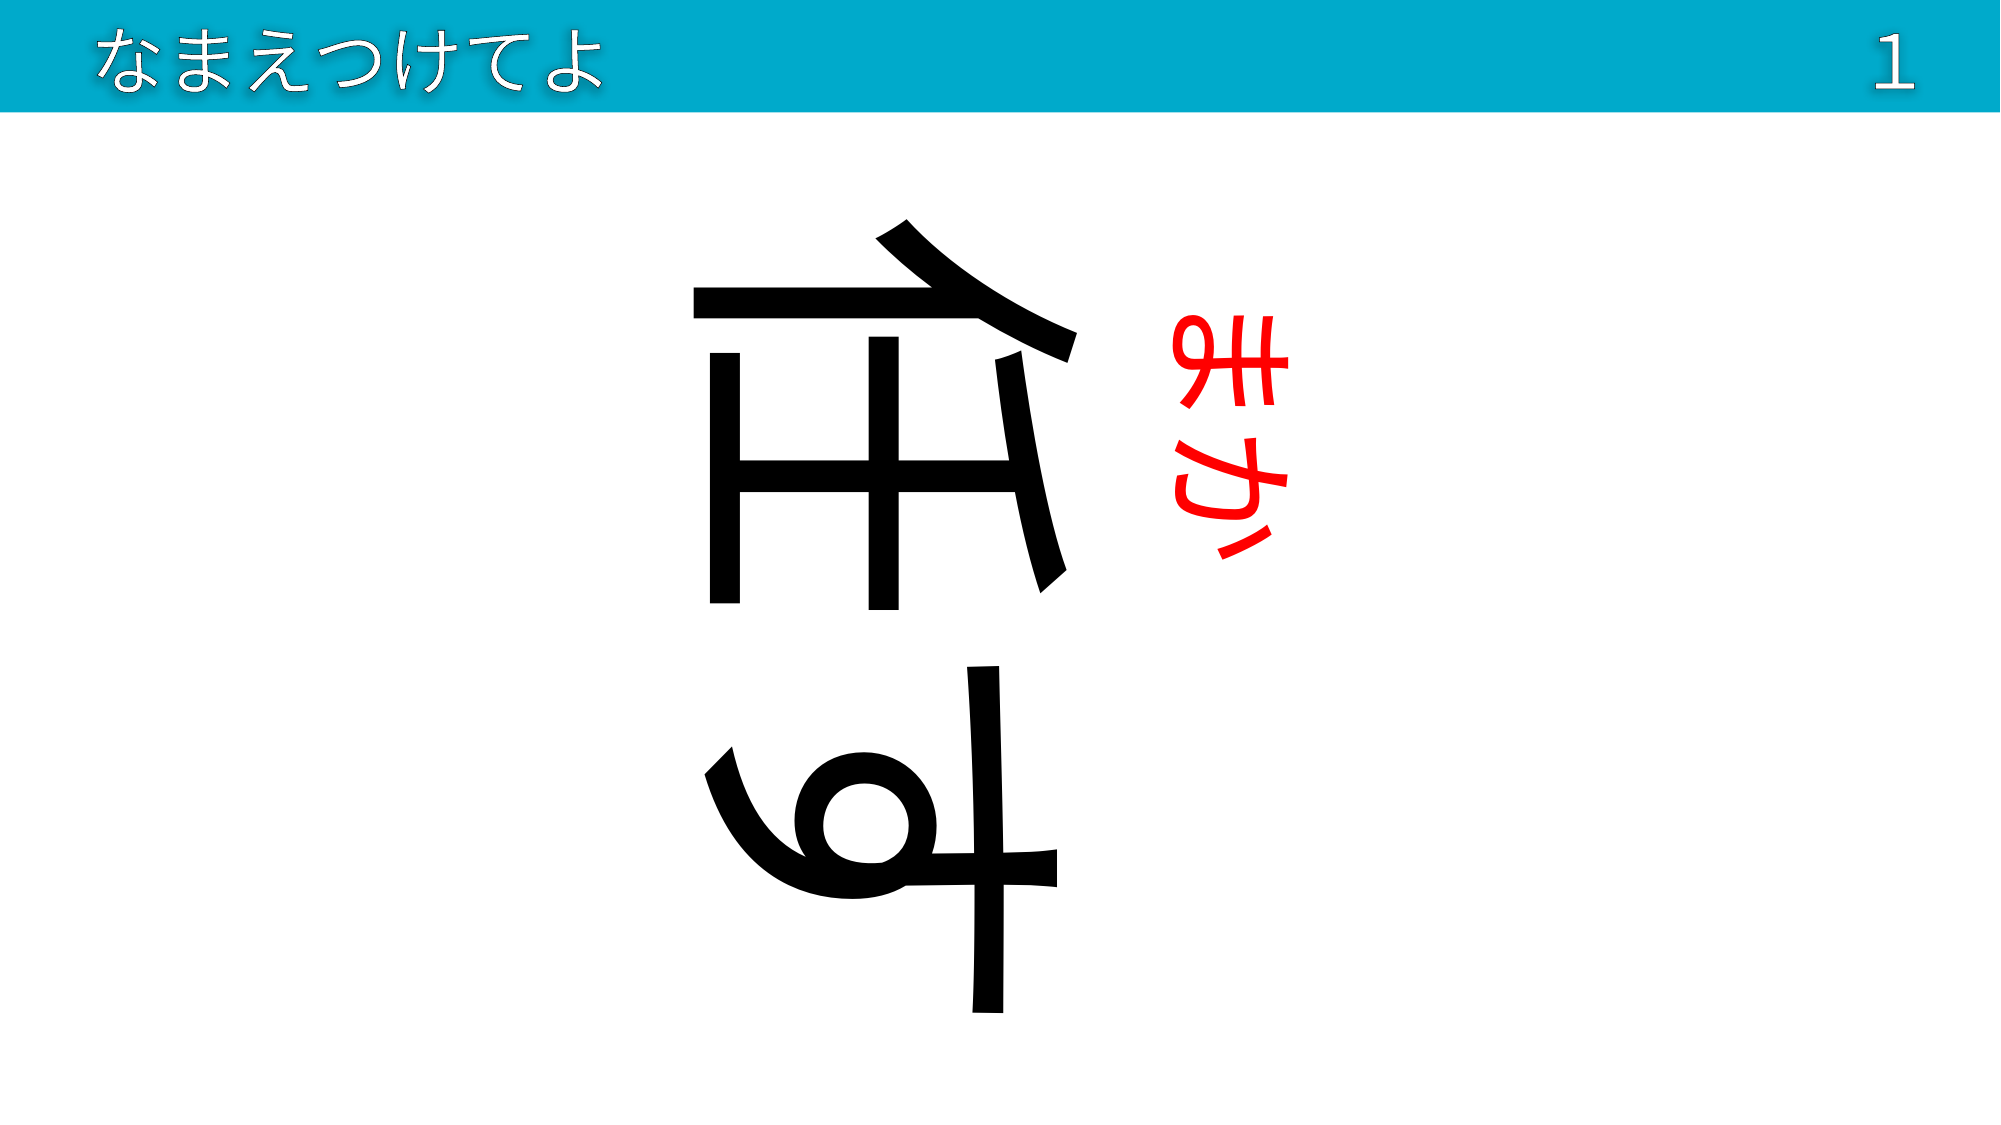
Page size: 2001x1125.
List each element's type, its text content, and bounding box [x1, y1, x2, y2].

text_box １ [1842, 6, 1963, 112]
text_box [0, 0, 2000, 113]
text_box まか [1152, 275, 1325, 569]
text_box なまえつけてよ [75, 6, 1225, 112]
text_box 任す [616, 195, 1152, 1125]
